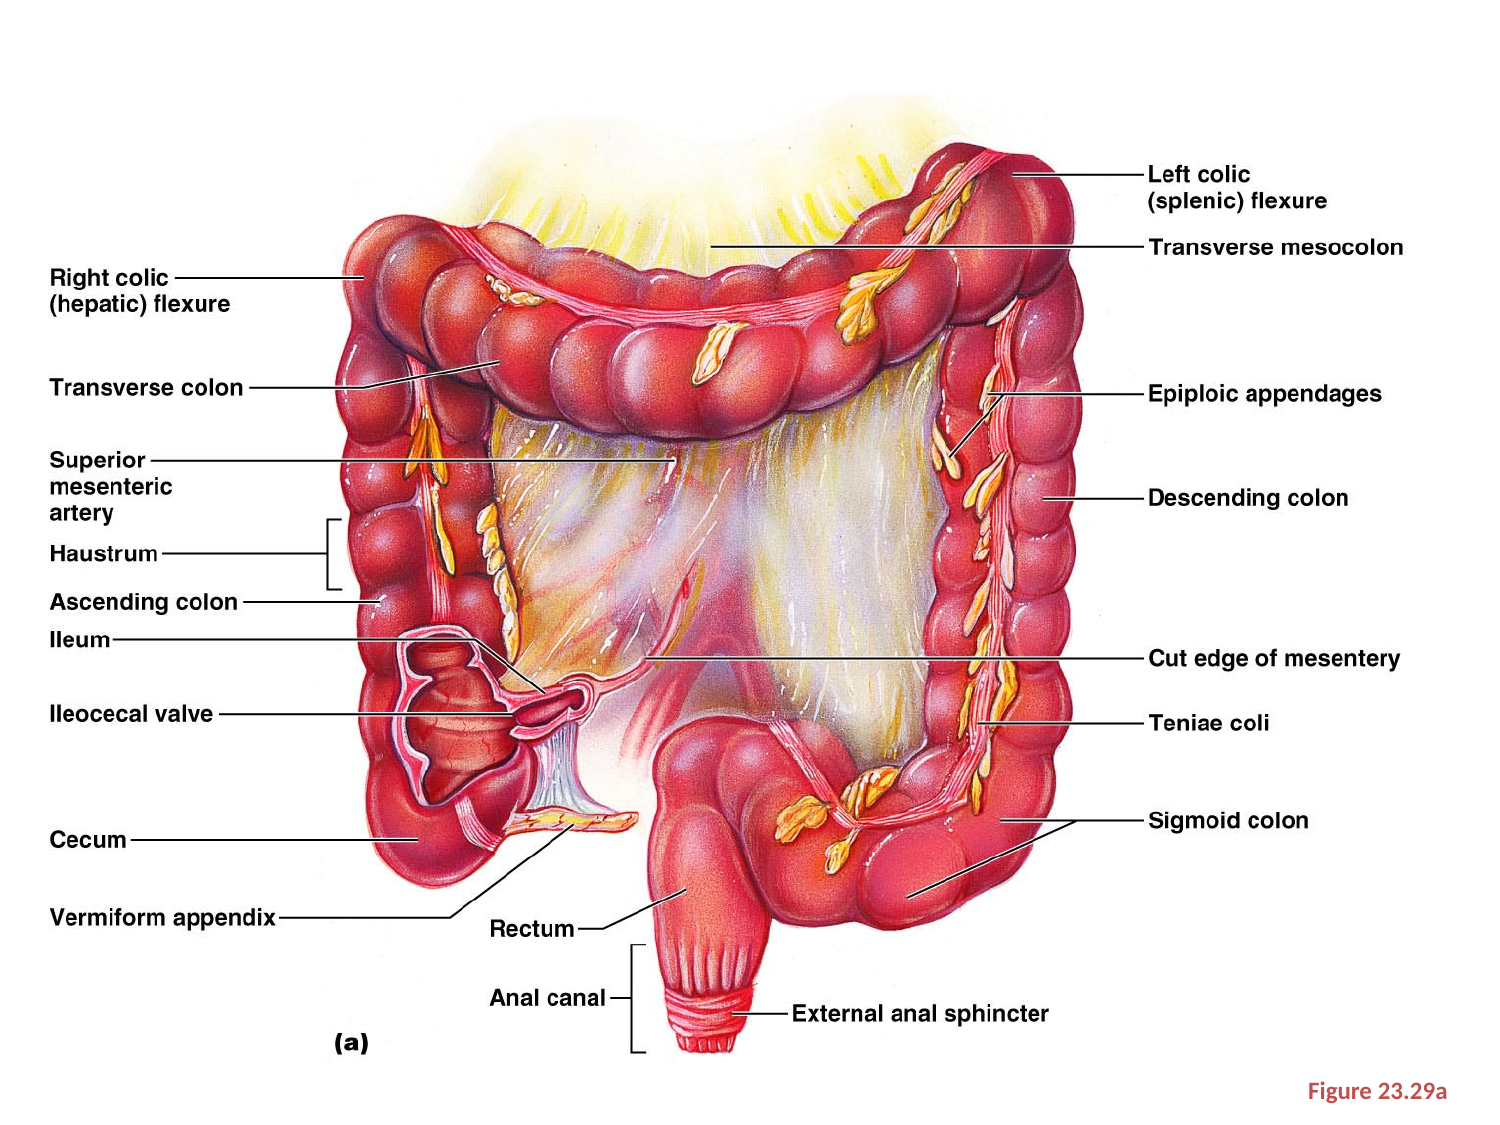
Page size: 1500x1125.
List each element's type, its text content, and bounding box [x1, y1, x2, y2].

picture [24, 91, 1429, 1064]
text_box Figure 23.29a [1200, 1067, 1463, 1113]
